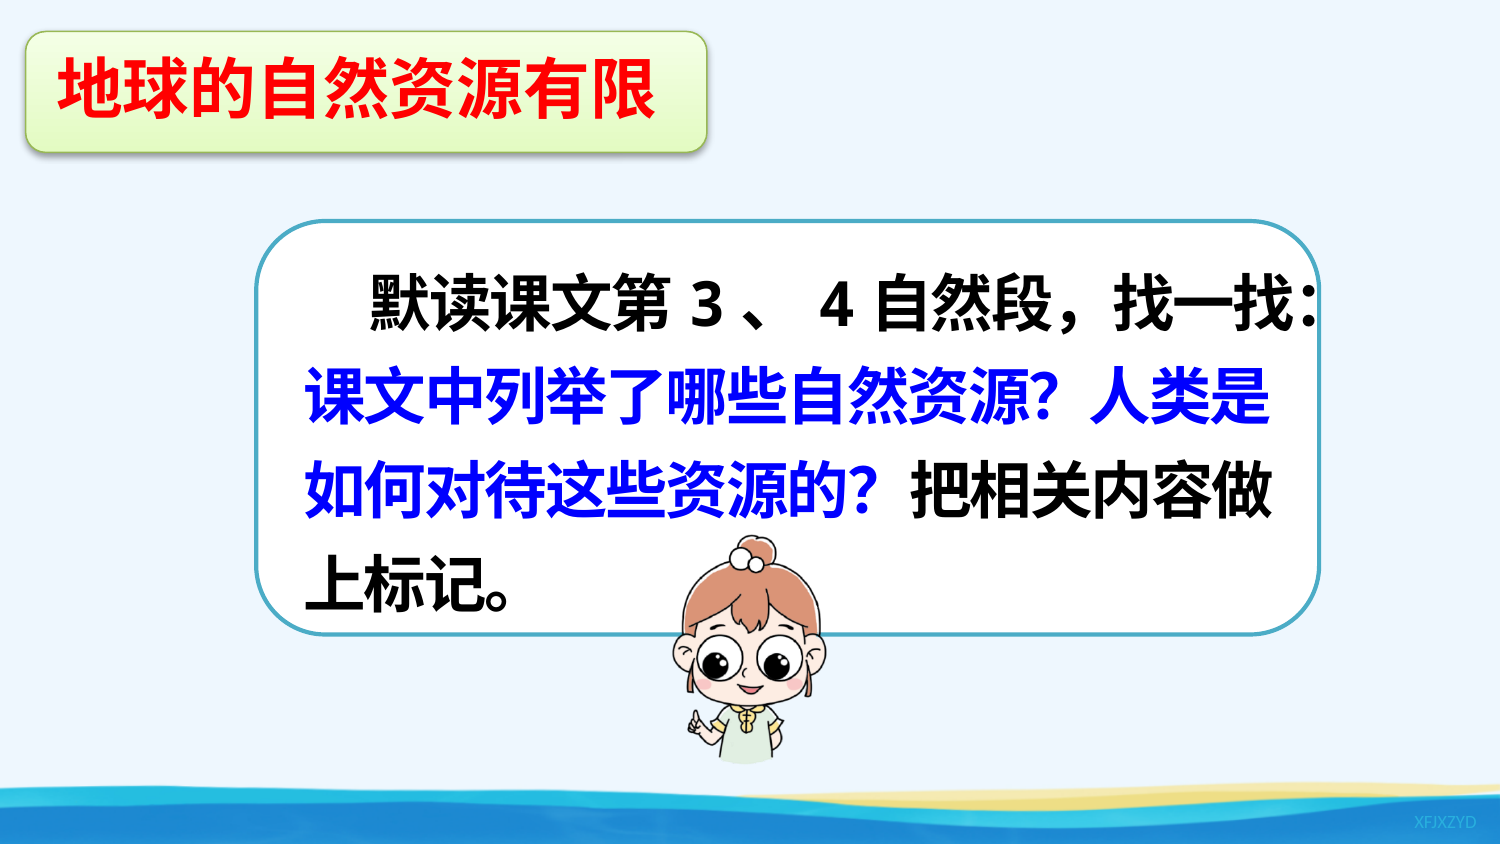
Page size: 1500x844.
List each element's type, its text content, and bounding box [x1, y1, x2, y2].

text_box [1308, 248, 1322, 607]
text_box [254, 218, 1305, 637]
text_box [25, 31, 708, 153]
text_box 默读课文第3、4自然段，找一找：课文中列举了哪些自然资源？人类是如何对待这些资源的？把相关内容做上标记。 [303, 244, 1308, 620]
picture [0, 0, 1500, 844]
